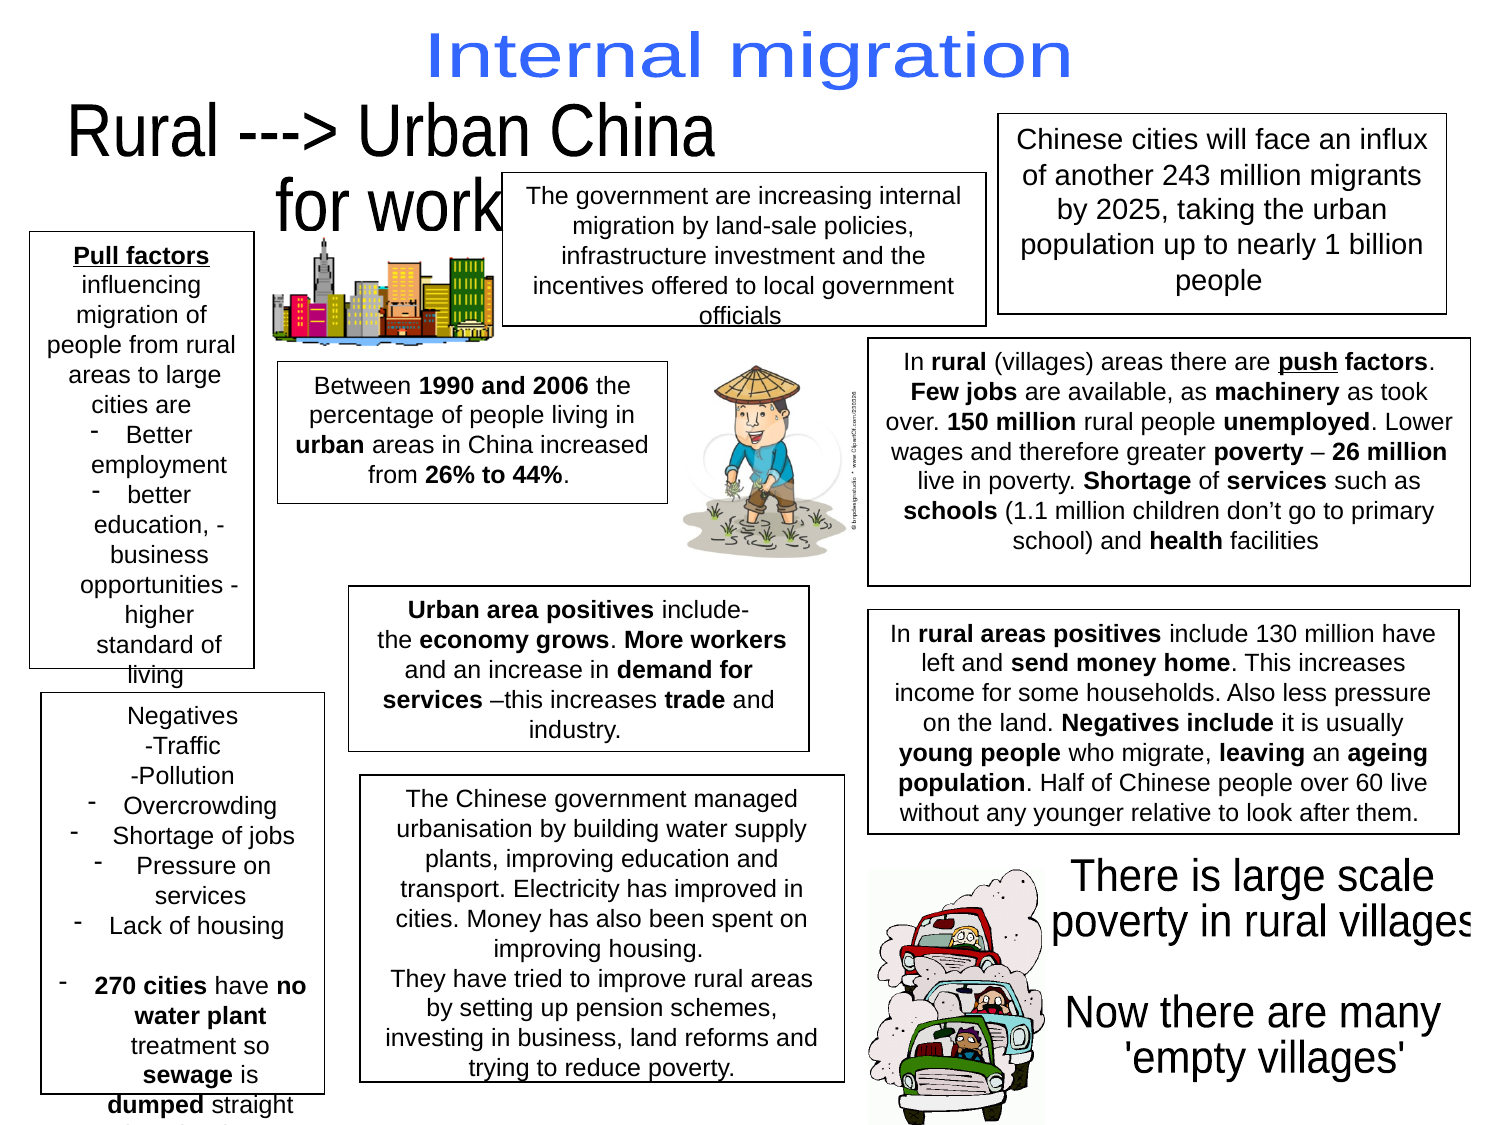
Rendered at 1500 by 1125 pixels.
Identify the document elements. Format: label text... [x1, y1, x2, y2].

text_box In rural areas positives include 130 million have left and send money home. This increases income for some households. Also less pressure on the land. Negatives include it is usually young people who migrate, leaving an ageing population. Half of Chinese people over 60 live without any younger relative to look after them. [868, 609, 1459, 835]
text_box Between 1990 and 2006 the percentage of people living in urban areas in China increased from 26% to 44%. [277, 361, 668, 504]
text_box Pull factors influencing migration of people from rural areas to large cities are Better employment better education, -business opportunities -higher standard of living [29, 231, 254, 669]
picture [265, 231, 502, 351]
picture [678, 361, 858, 561]
text_box Urban area positives include- the economy grows. More workers and an increase in demand for services –this increases trade and industry. [348, 586, 810, 752]
text_box In rural (villages) areas there are push factors. Few jobs are available, as machinery as took over. 150 million rural people unemployed. Lower wages and therefore greater poverty – 26 million live in poverty. Shortage of services such as schools (1.1 million children don’t go to primary school) and health facilities [868, 337, 1471, 586]
text_box Negatives -Traffic -Pollution Overcrowding Shortage of jobs Pressure on services Lack of housing 270 cities have no water plant treatment so sewage is dumped straight into the river. [41, 692, 325, 1094]
picture [867, 869, 1045, 1125]
text_box The Chinese government managed urbanisation by building water supply plants, improving education and transport. Electricity has improved in cities. Money has also been spent on improving housing. They have tried to improve rural areas by setting up pension schemes, investing in business, land reforms and trying to reduce poverty. [360, 774, 845, 1083]
text_box Chinese cities will face an influx of another 243 million migrants by 2025, taking the urban population up to nearly 1 billion people [998, 113, 1447, 315]
text_box The government are increasing internal migration by land-sale policies, infrastructure investment and the incentives offered to local government officials [501, 172, 987, 327]
